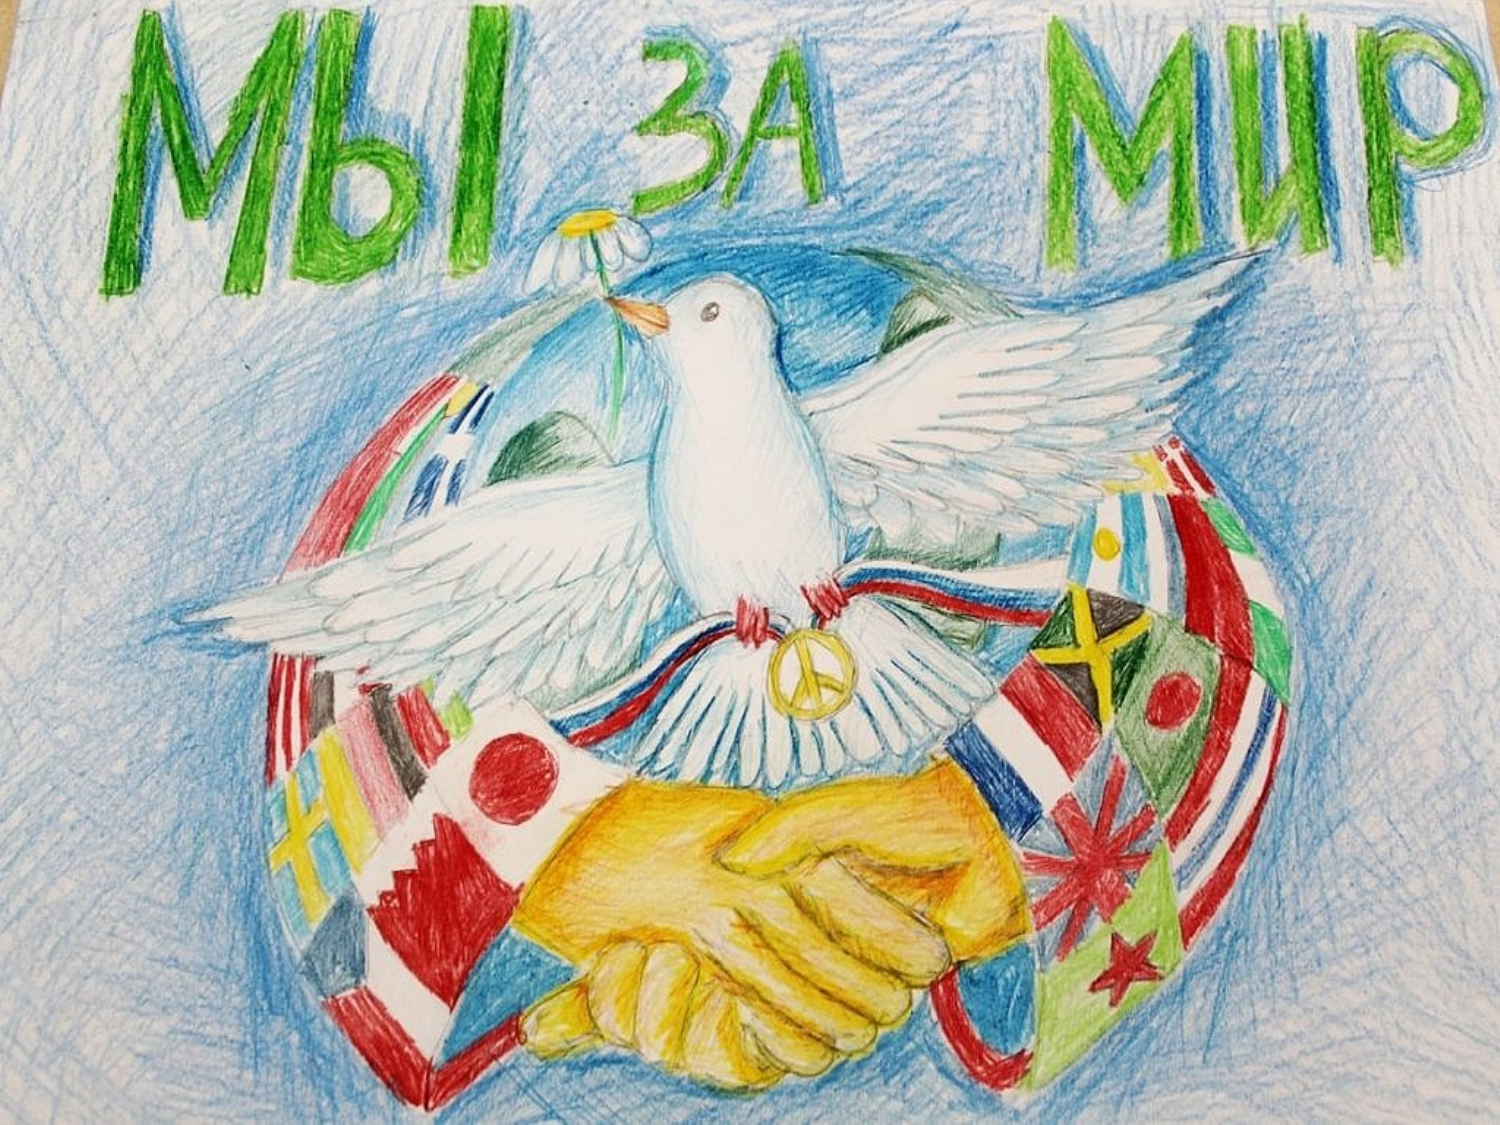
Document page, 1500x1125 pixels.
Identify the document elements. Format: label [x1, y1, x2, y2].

list [0, 0, 1500, 1125]
